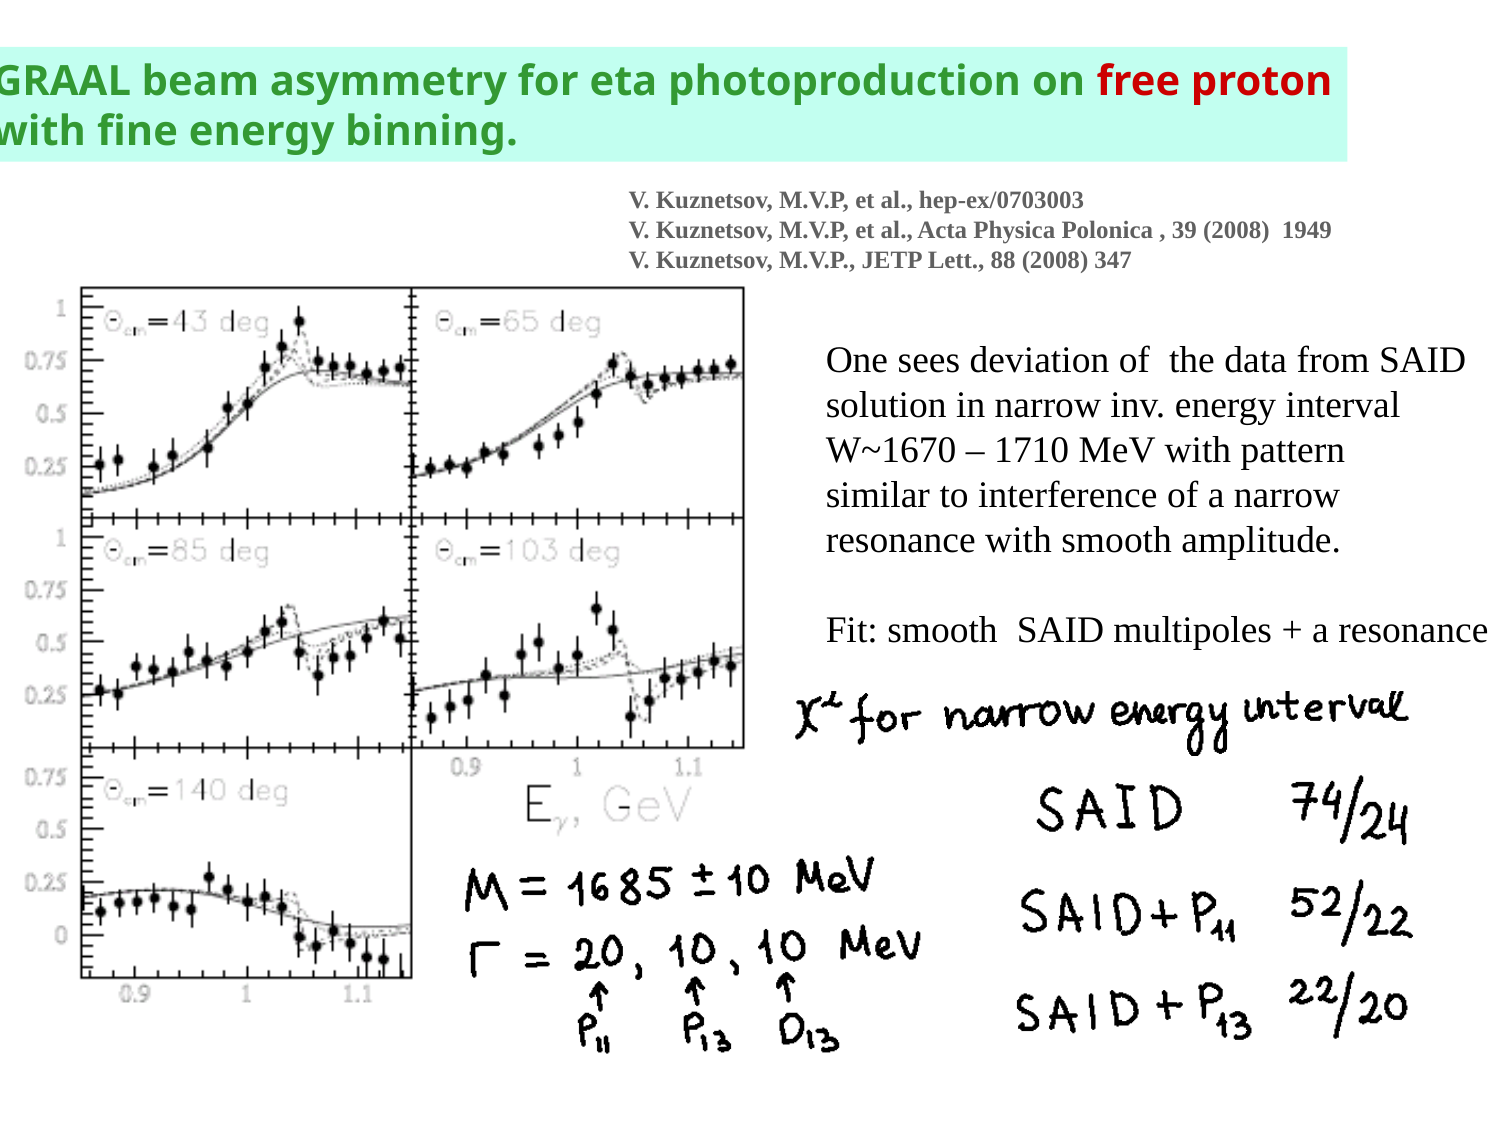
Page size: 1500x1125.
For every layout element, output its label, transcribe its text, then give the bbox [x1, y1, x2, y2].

text_box V. Kuznetsov, M.V.P, et al., hep-ex/0703003 V. Kuznetsov, M.V.P, et al., Acta Physica Polonica , 39 (2008) 1949 V. Kuznetsov, M.V.P., JETP Lett., 88 (2008) 347 [613, 175, 1348, 281]
picture [0, 234, 945, 1074]
text_box One sees deviation of the data from SAID solution in narrow inv. energy interval W~1670 – 1710 MeV with pattern similar to interference of a narrow resonance with smooth amplitude. Fit: smooth SAID multipoles + a resonance [811, 328, 1500, 658]
text_box GRAAL beam asymmetry for eta photoproduction on free proton with fine energy binning. [0, 46, 1348, 162]
picture [784, 691, 1426, 757]
picture [995, 761, 1444, 1083]
